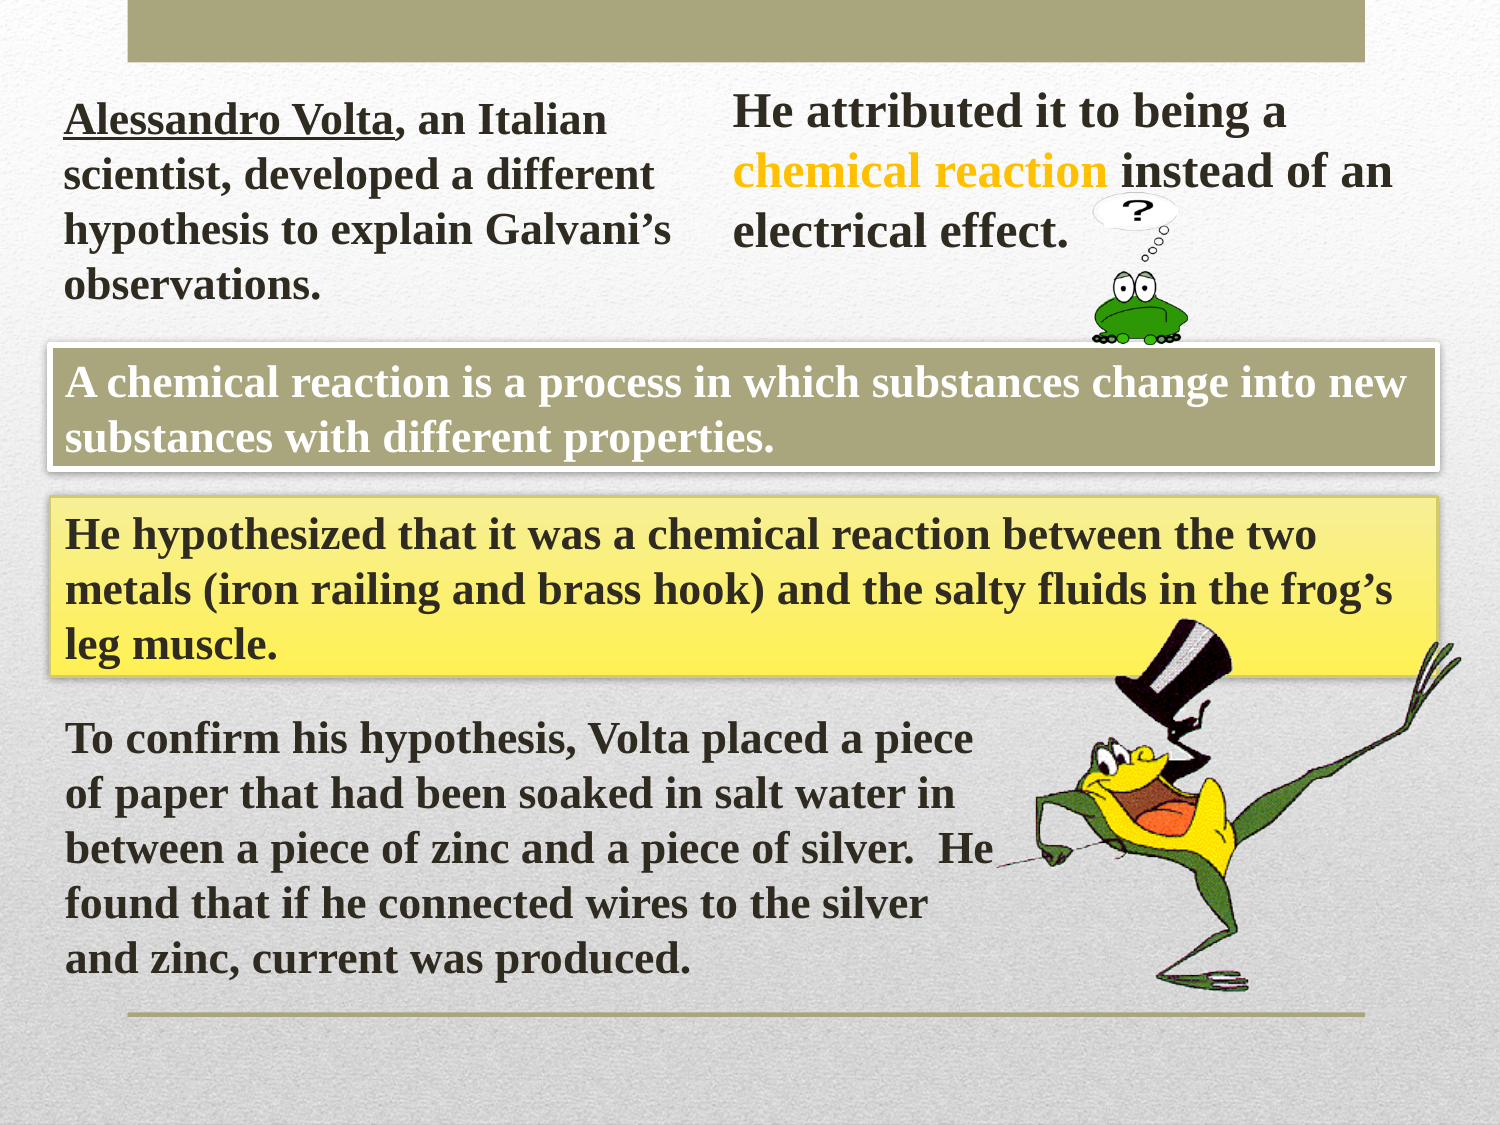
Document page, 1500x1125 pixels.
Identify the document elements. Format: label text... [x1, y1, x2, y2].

text_box To confirm his hypothesis, Volta placed a piece of paper that had been soaked in salt water in between a piece of zinc and a piece of silver. He found that if he connected wires to the silver and zinc, current was produced. [49, 699, 986, 990]
text_box Alessandro Volta, an Italian scientist, developed a different hypothesis to explain Galvani’s observations. [48, 81, 718, 317]
text_box He attributed it to being a chemical reaction instead of an electrical effect. [717, 70, 1467, 266]
picture [1092, 191, 1189, 346]
text_box He hypothesized that it was a chemical reaction between the two metals (iron railing and brass hook) and the salty fluids in the frog’s leg muscle. [49, 495, 1439, 678]
picture [991, 611, 1468, 1001]
text_box A chemical reaction is a process in which substances change into new substances with different properties. [47, 342, 1440, 472]
